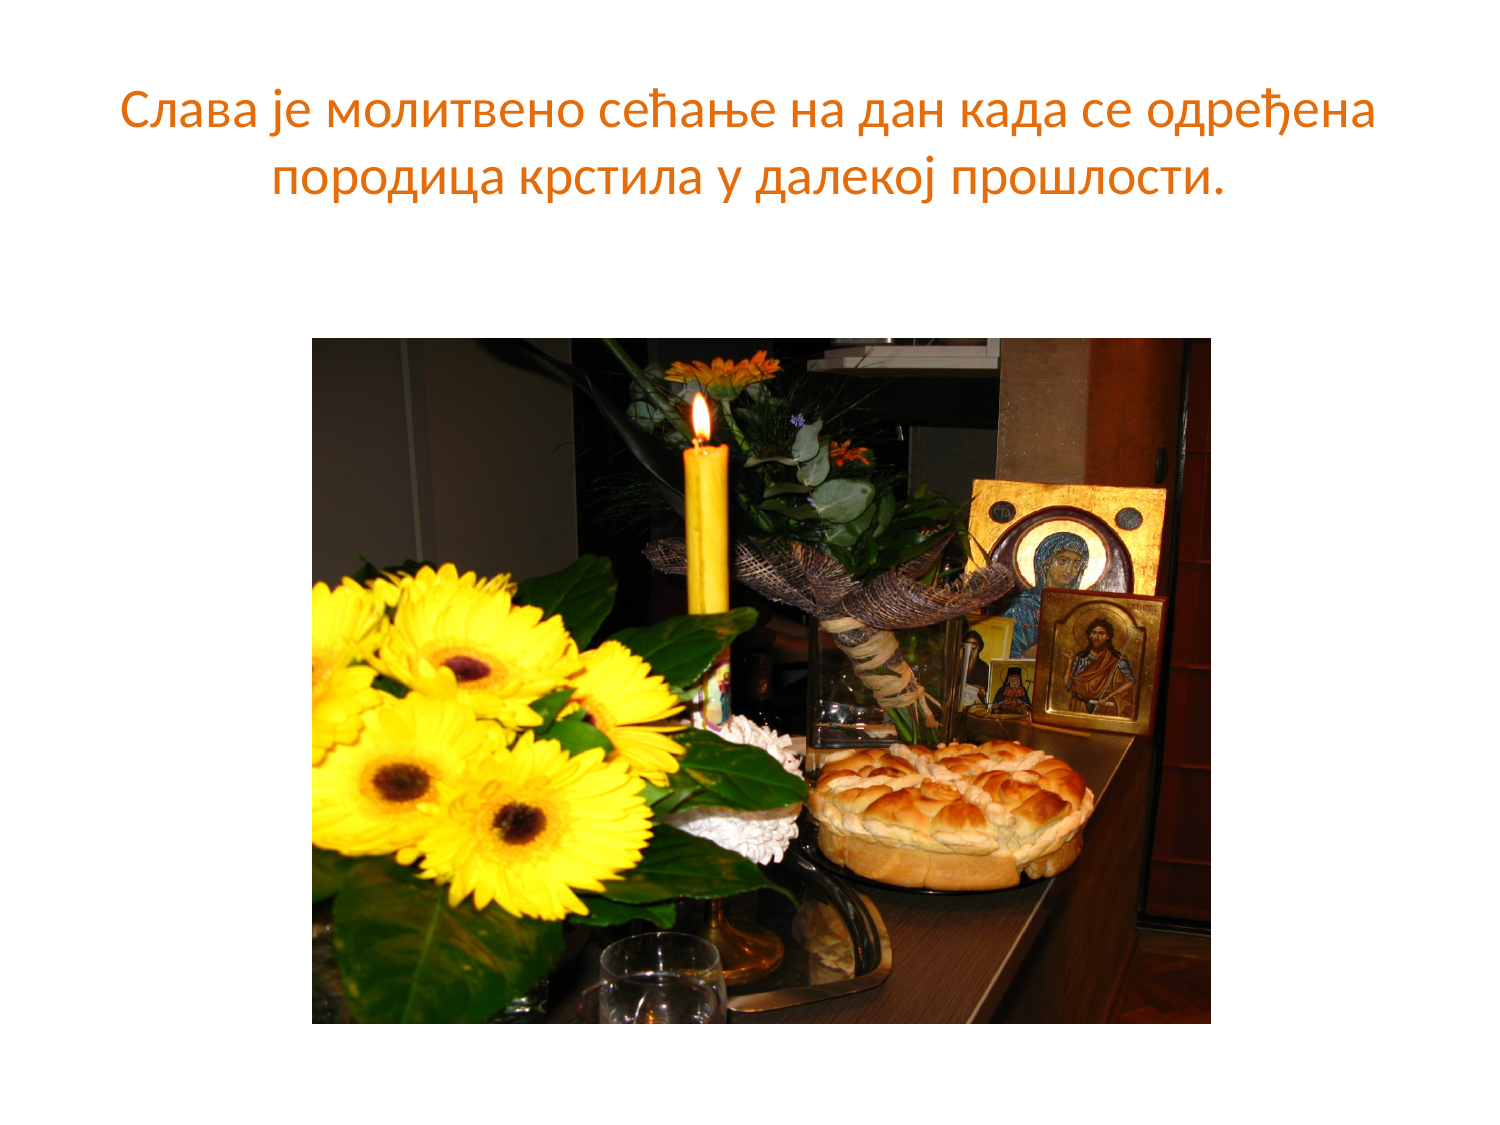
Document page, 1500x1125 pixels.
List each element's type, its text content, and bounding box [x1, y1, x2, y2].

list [312, 337, 1211, 1024]
title Слава је молитвено сећање на дан када се одређена породица крстила у далекој прошлости. [75, 45, 1425, 233]
